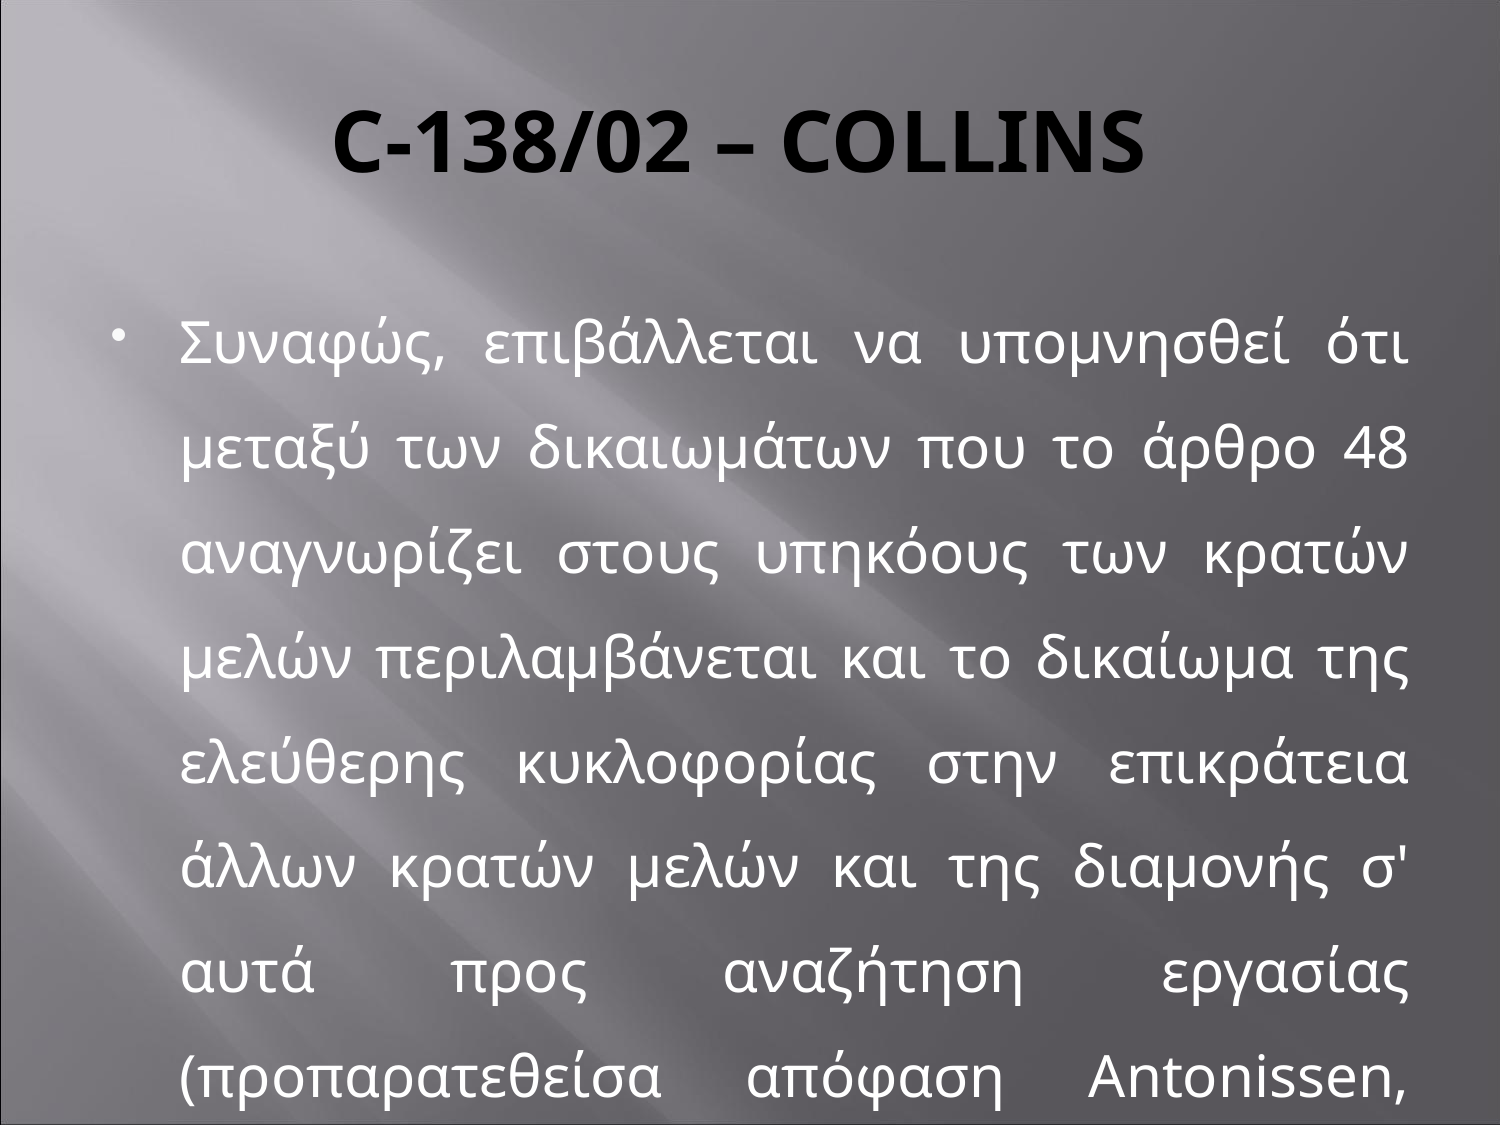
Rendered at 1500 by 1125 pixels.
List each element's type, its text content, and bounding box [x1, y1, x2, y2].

picture [0, 0, 1500, 1125]
list Συναφώς, επιβάλλεται να υπομνησθεί ότι μεταξύ των δικαιωμάτων που το άρθρο 48 αναγνωρίζει στους υπηκόους των κρατών μελών περιλαμβάνεται και το δικαίωμα της ελεύθερης κυκλοφορίας στην επικράτεια άλλων κρατών μελών και της διαμονής σ' αυτά προς αναζήτηση εργασίας (προπαρατεθείσα απόφαση Antonissen, σκέψη 13). [75, 262, 1425, 1035]
title C-138/02 – COLLINS [75, 45, 1425, 233]
